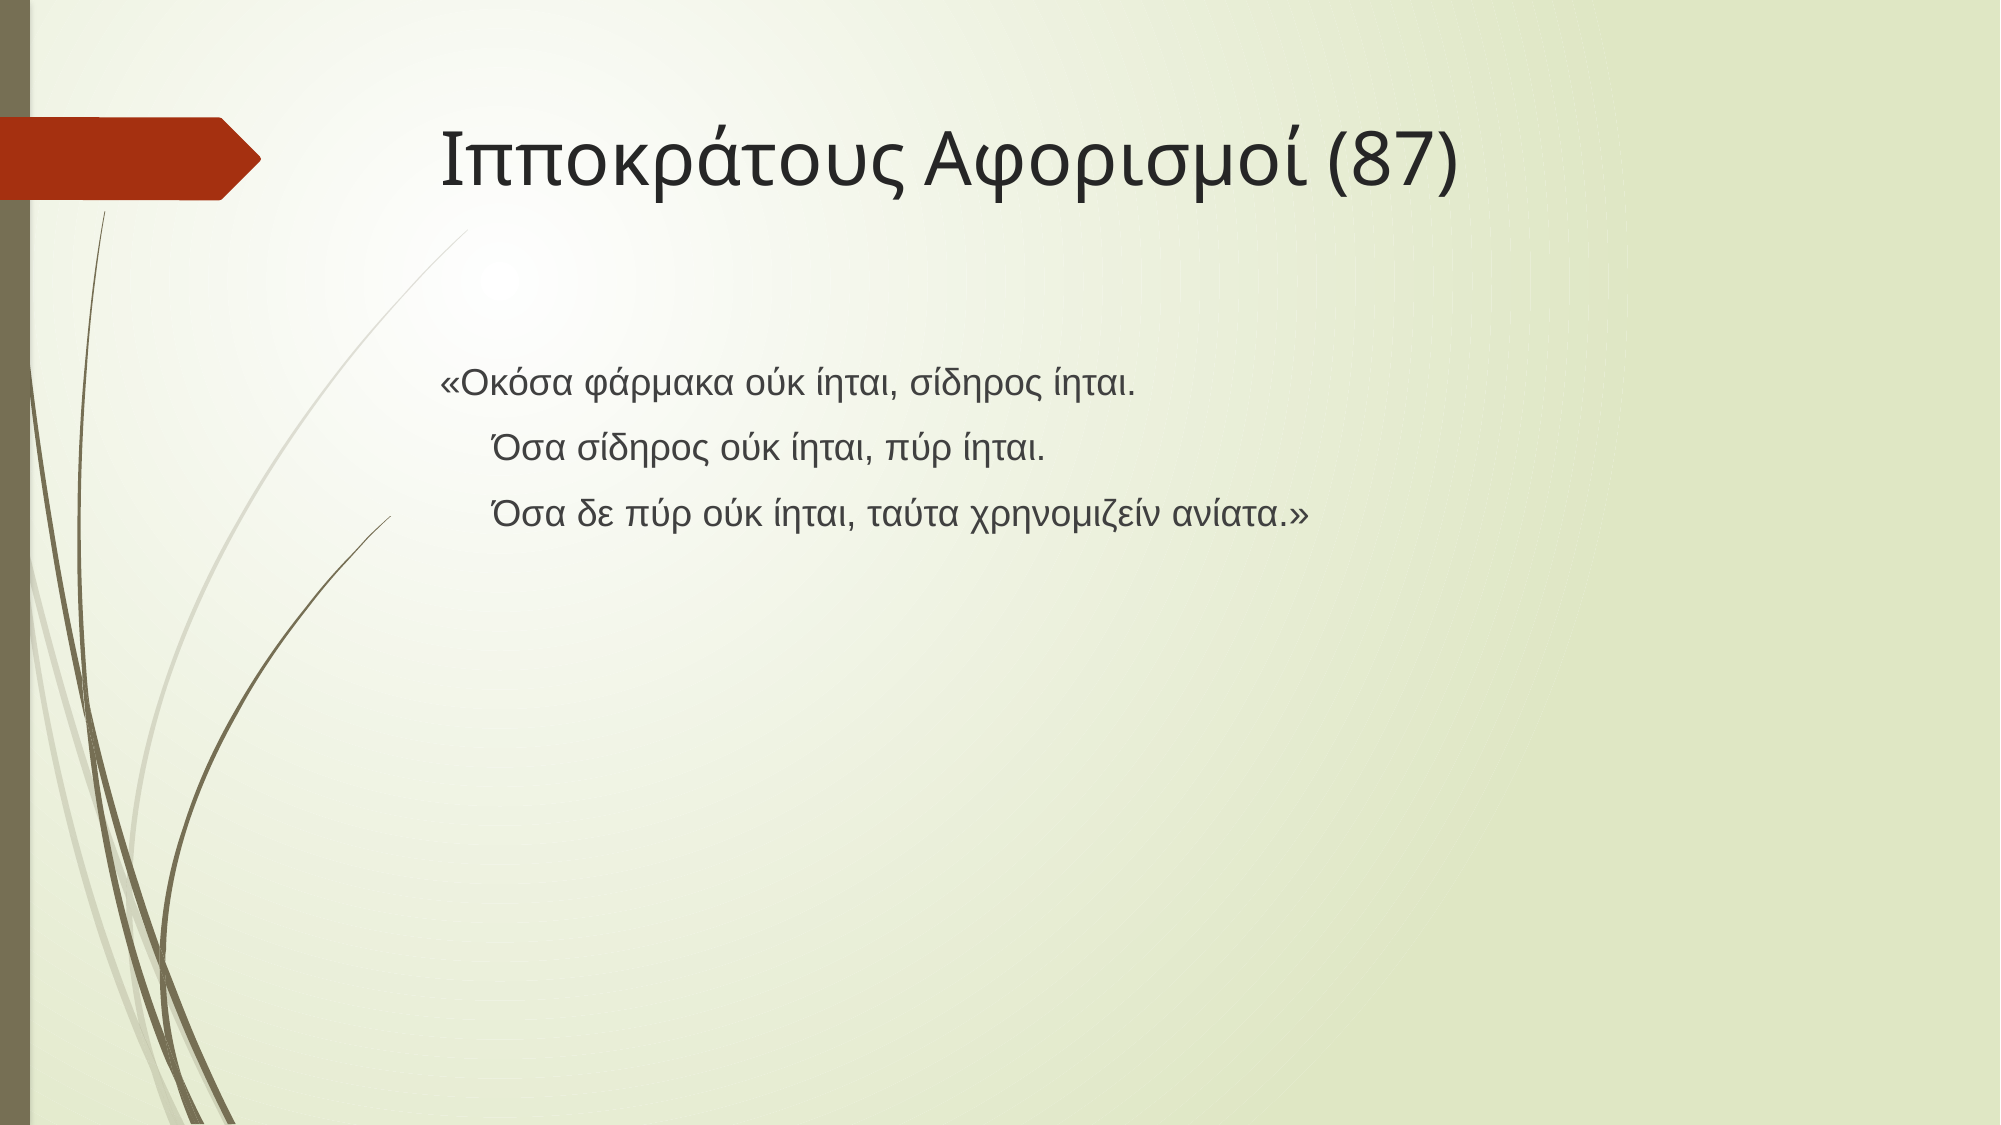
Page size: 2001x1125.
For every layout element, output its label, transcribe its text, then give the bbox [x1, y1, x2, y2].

list «Οκόσα φάρμακα ούκ ίηται, σίδηρος ίηται. Όσα σίδηρος ούκ ίηται, πύρ ίηται. Όσα δε πύρ ούκ ίηται, ταύτα χρηνομιζείν ανίατα.» [424, 350, 1888, 970]
title Ιπποκράτους Αφορισμοί (87) [425, 102, 1888, 313]
